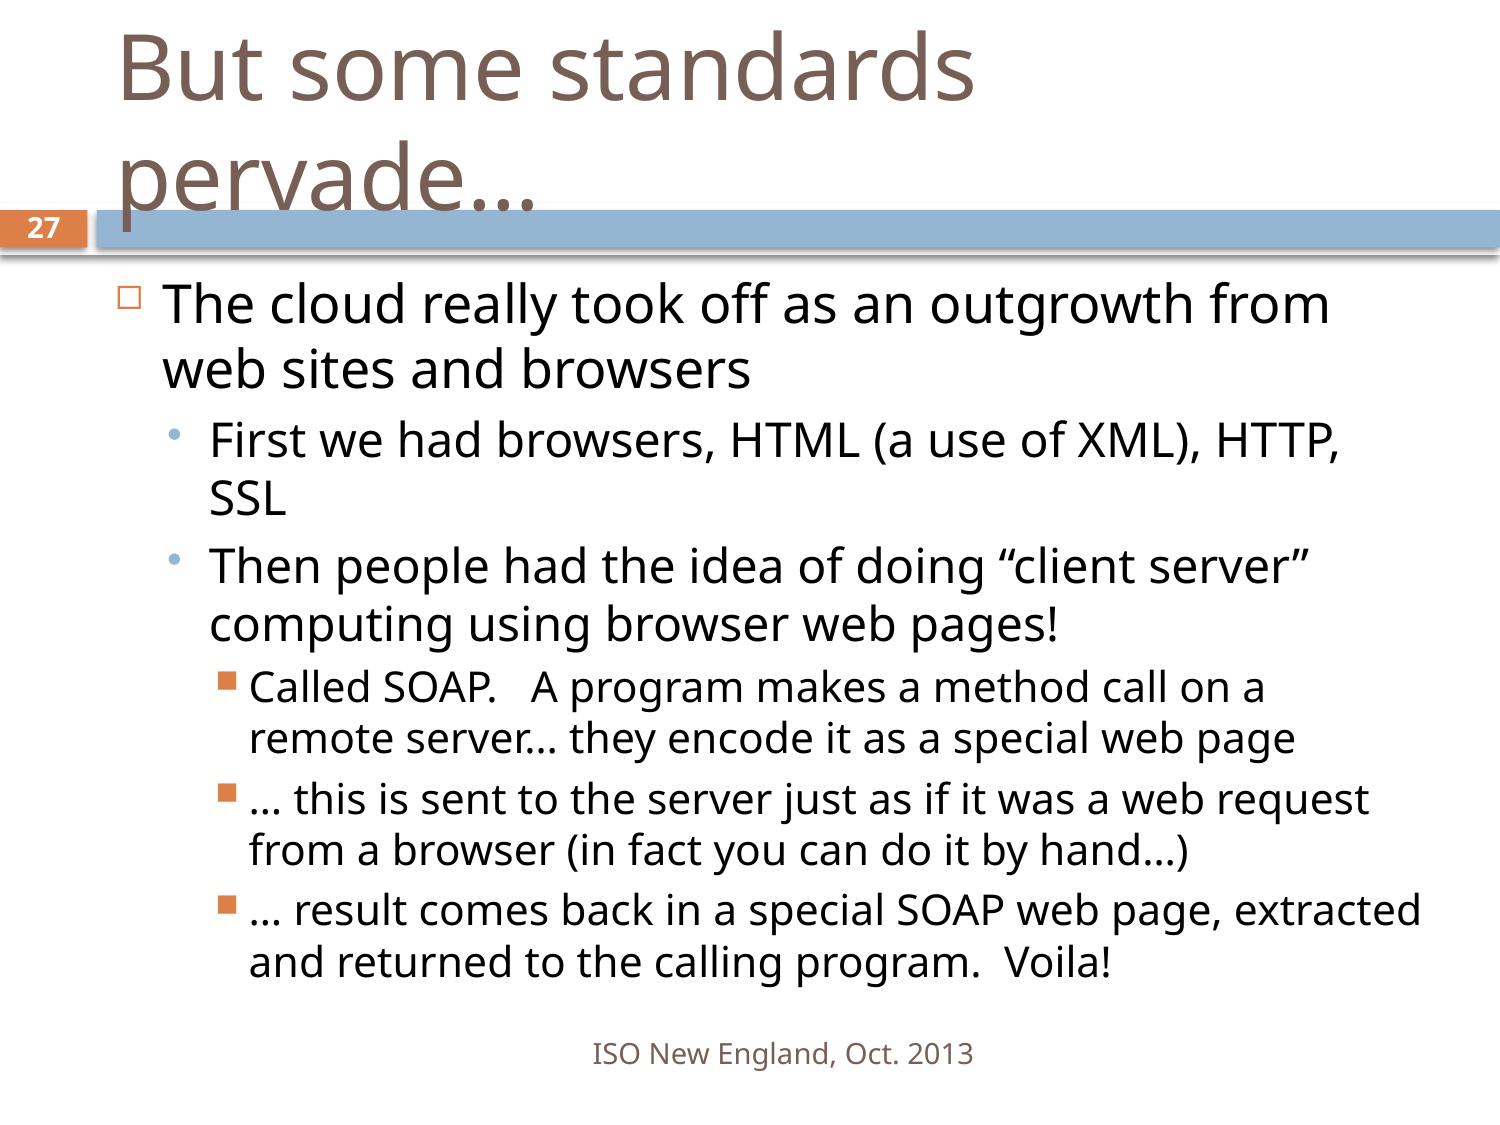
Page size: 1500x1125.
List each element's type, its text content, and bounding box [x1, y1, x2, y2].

list The cloud really took off as an outgrowth from web sites and browsers First we had browsers, HTML (a use of XML), HTTP, SSL Then people had the idea of doing “client server” computing using browser web pages! Called SOAP. A program makes a method call on a remote server… they encode it as a special web page … this is sent to the server just as if it was a web request from a browser (in fact you can do it by hand…) … result comes back in a special SOAP web page, extracted and returned to the calling program. Voila! [100, 262, 1438, 1000]
slide_number 27 [0, 208, 88, 249]
title But some standards pervade… [100, 37, 1438, 200]
footer ISO New England, Oct. 2013 [99, 1024, 990, 1085]
